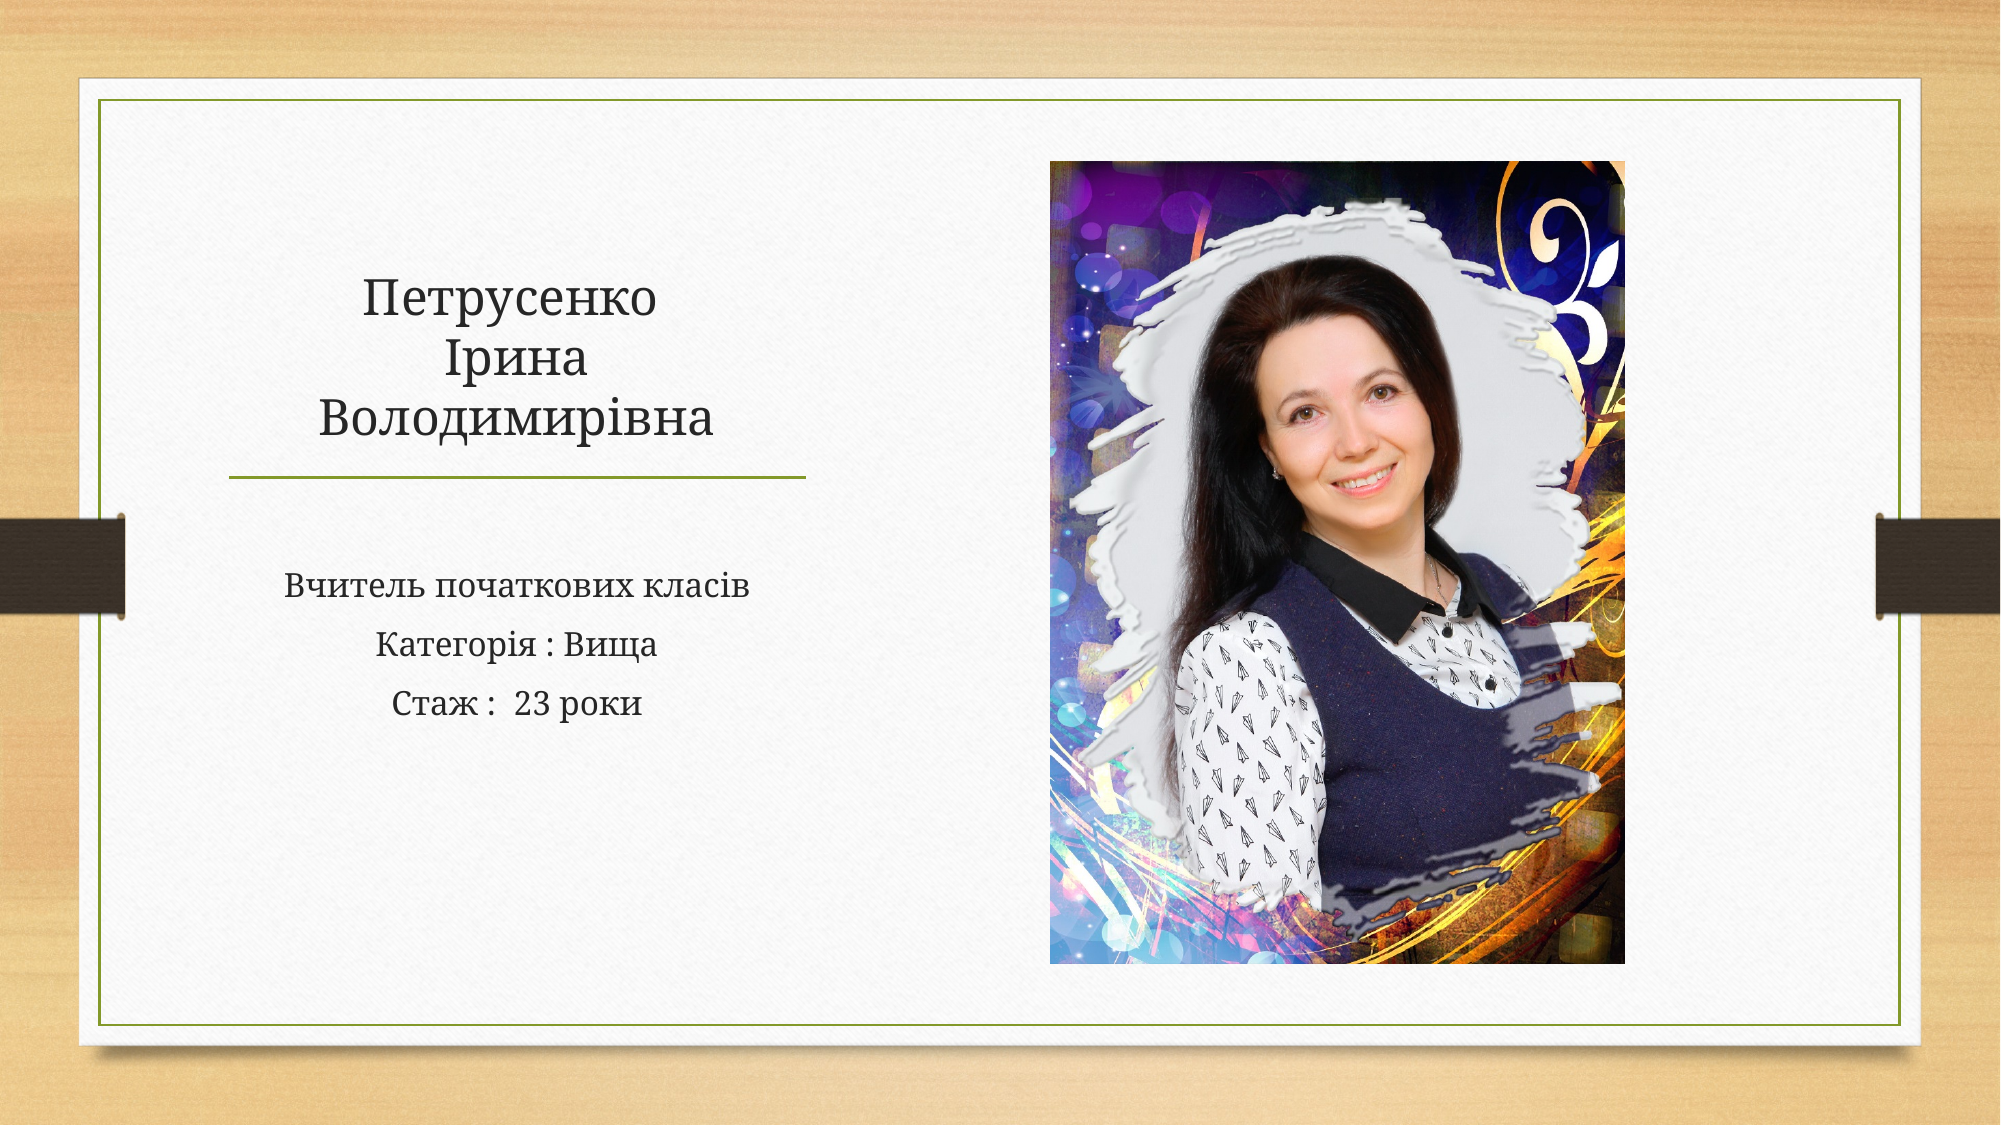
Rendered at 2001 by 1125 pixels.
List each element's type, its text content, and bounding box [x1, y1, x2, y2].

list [1050, 160, 1625, 965]
list Вчитель початкових класiв Категорія : Вища Стаж : 23 роки [212, 497, 823, 898]
picture [0, 0, 2001, 1125]
title Петрусенко Ірина Володимирівна [212, 227, 823, 453]
